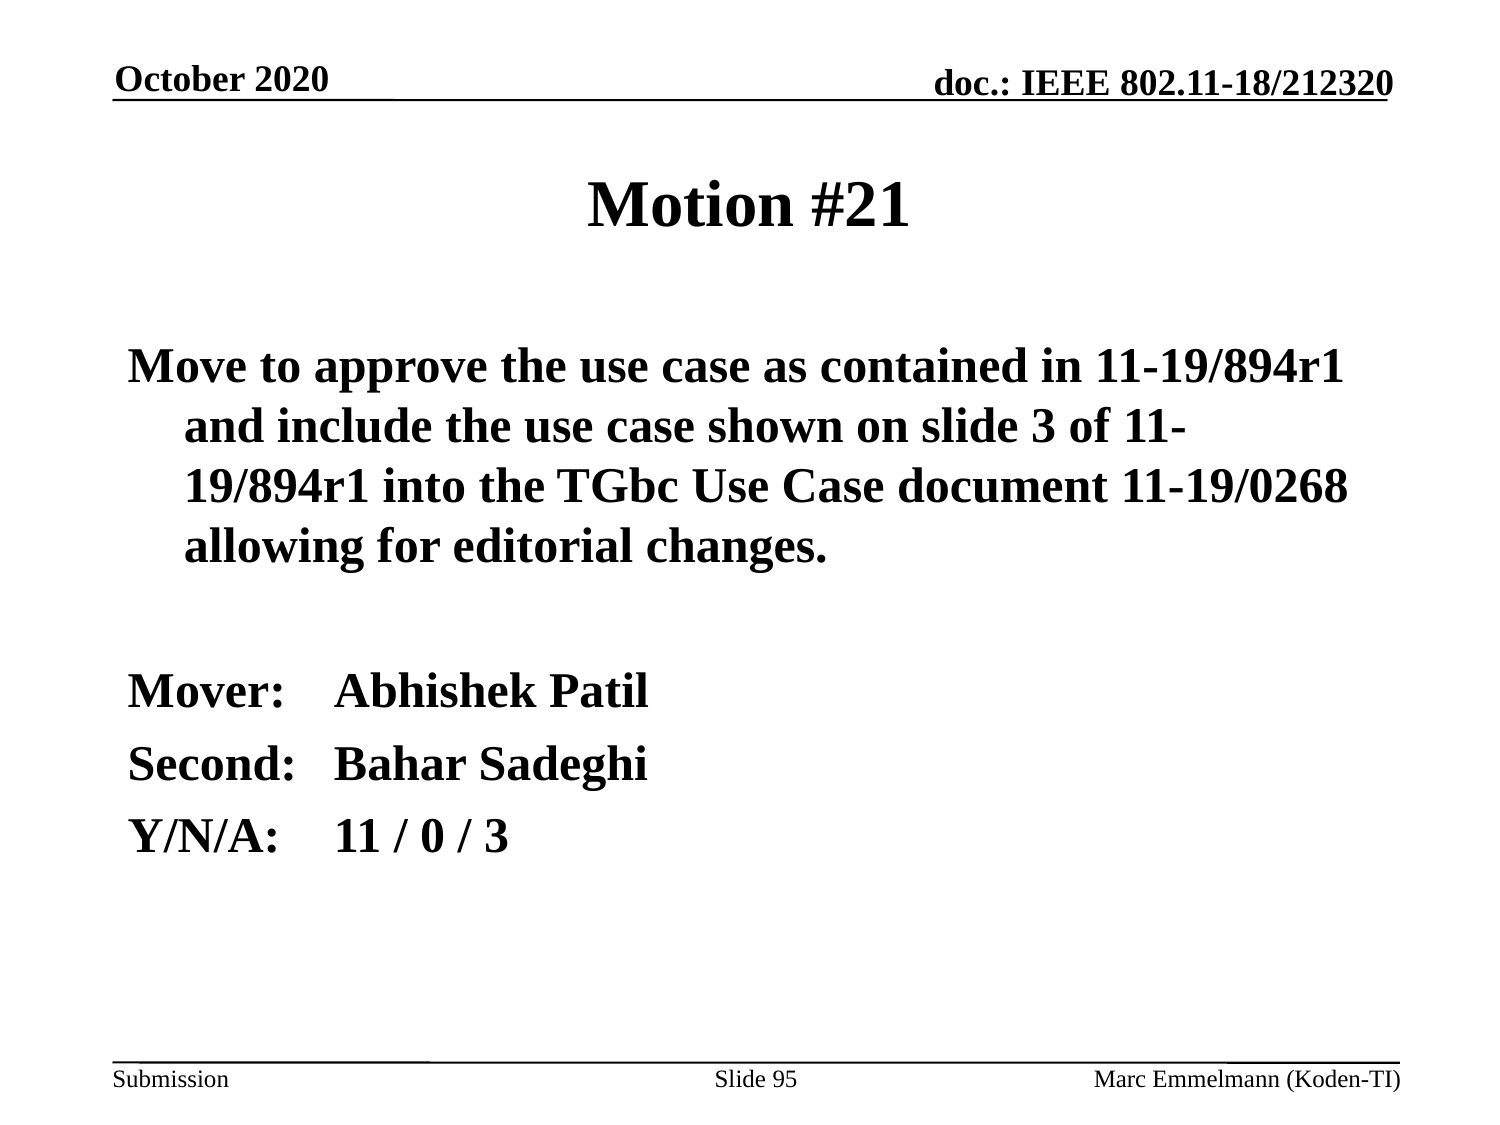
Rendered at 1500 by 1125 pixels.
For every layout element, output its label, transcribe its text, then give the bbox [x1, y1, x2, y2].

list Move to approve the use case as contained in 11-19/894r1 and include the use case shown on slide 3 of 11-19/894r1 into the TGbc Use Case document 11-19/0268 allowing for editorial changes. Mover: Abhishek Patil Second: Bahar Sadeghi Y/N/A: 11 / 0 / 3 [112, 324, 1388, 1000]
slide_number Slide 95 [712, 1061, 800, 1123]
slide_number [114, 54, 423, 100]
title Motion #21 [112, 112, 1388, 288]
footer Marc Emmelmann (Koden-TI) [878, 1061, 1402, 1093]
